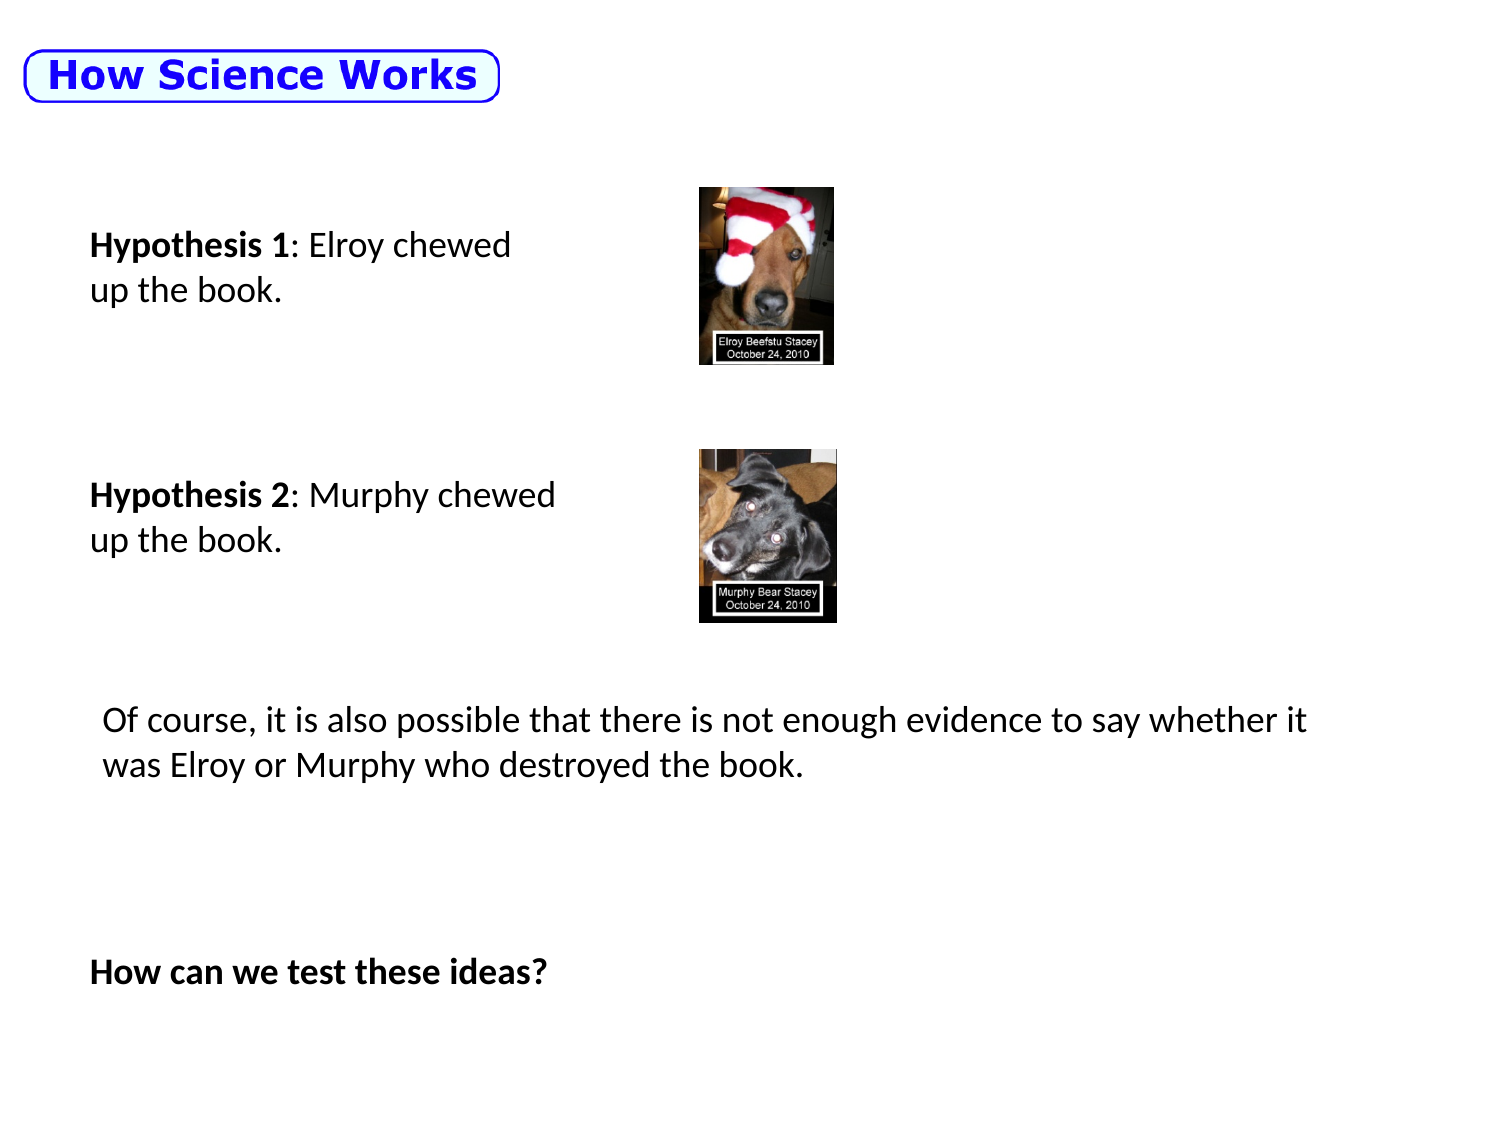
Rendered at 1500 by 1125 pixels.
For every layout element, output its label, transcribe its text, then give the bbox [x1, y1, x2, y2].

picture [699, 187, 834, 366]
picture [699, 449, 837, 623]
text_box Of course, it is also possible that there is not enough evidence to say whether it was Elroy or Murphy who destroyed the book. [87, 687, 1388, 793]
text_box Hypothesis 1: Elroy chewed up the book. [75, 212, 536, 318]
text_box Hypothesis 2: Murphy chewed up the book. [75, 462, 575, 568]
text_box How can we test these ideas? [74, 939, 1350, 999]
picture [22, 49, 501, 103]
